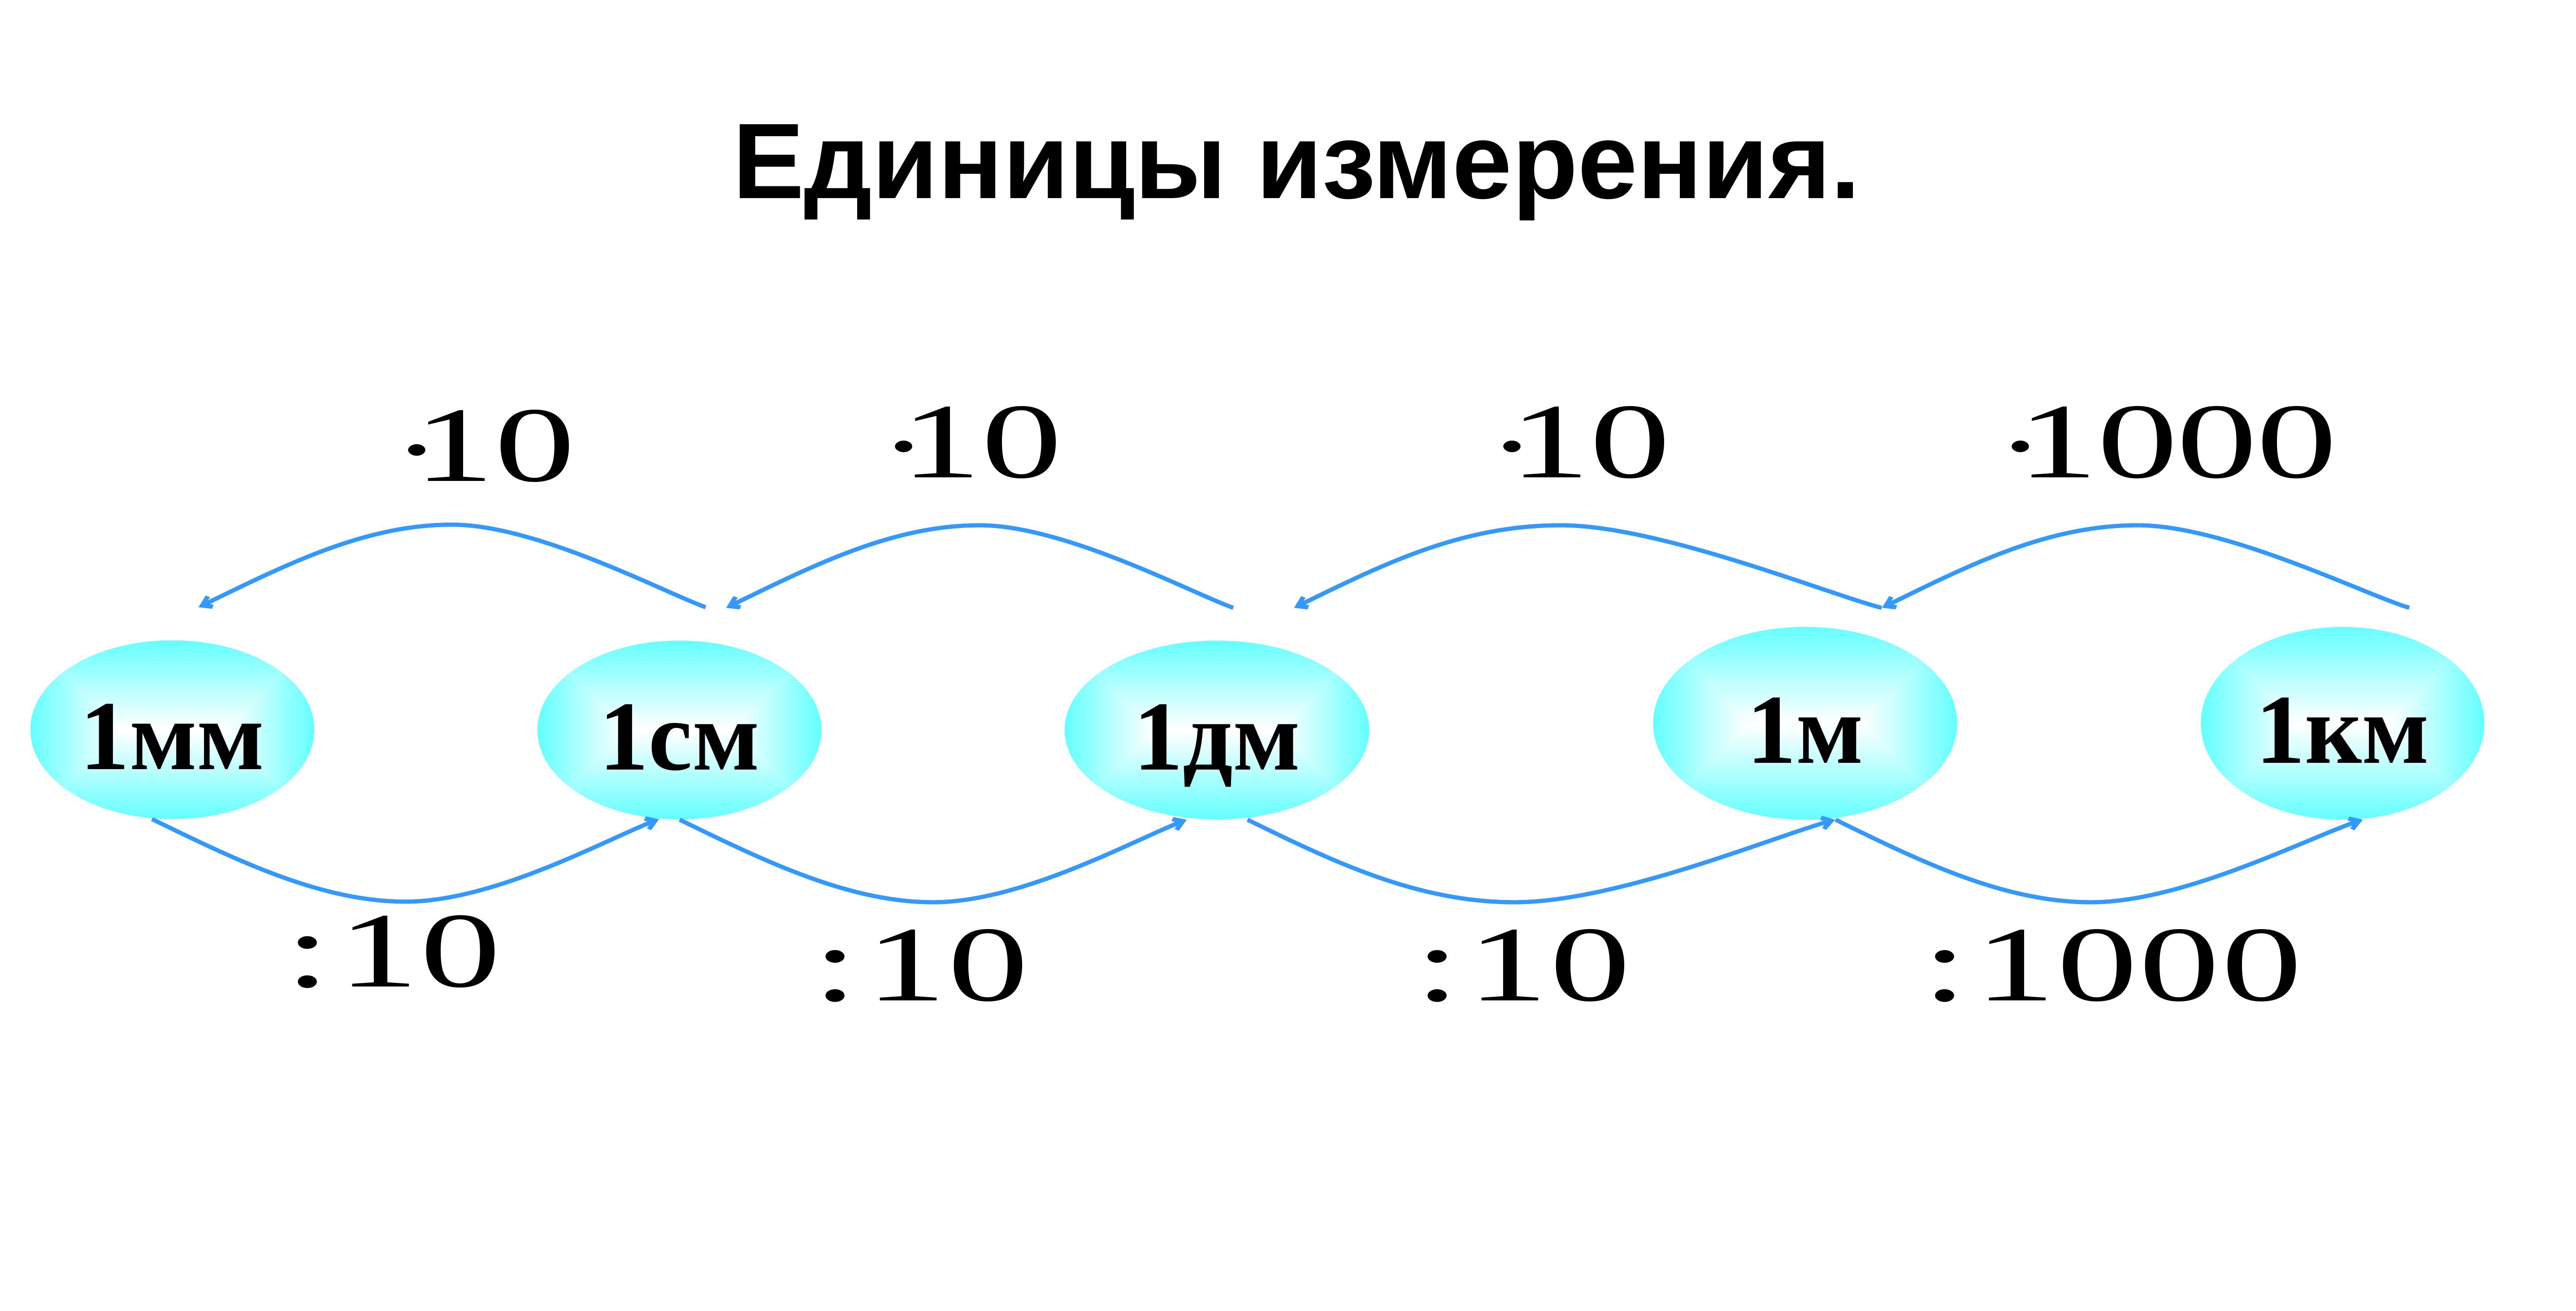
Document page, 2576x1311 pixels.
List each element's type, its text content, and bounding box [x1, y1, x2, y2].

text_box 1см [537, 640, 822, 817]
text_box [152, 819, 2363, 1028]
text_box 1мм [30, 640, 315, 818]
text_box 1м [1653, 627, 1957, 817]
text_box Единицы измерения. [546, 80, 2108, 231]
text_box 1км [2201, 627, 2485, 818]
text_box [198, 379, 2410, 608]
text_box 1дм [1064, 640, 1370, 817]
